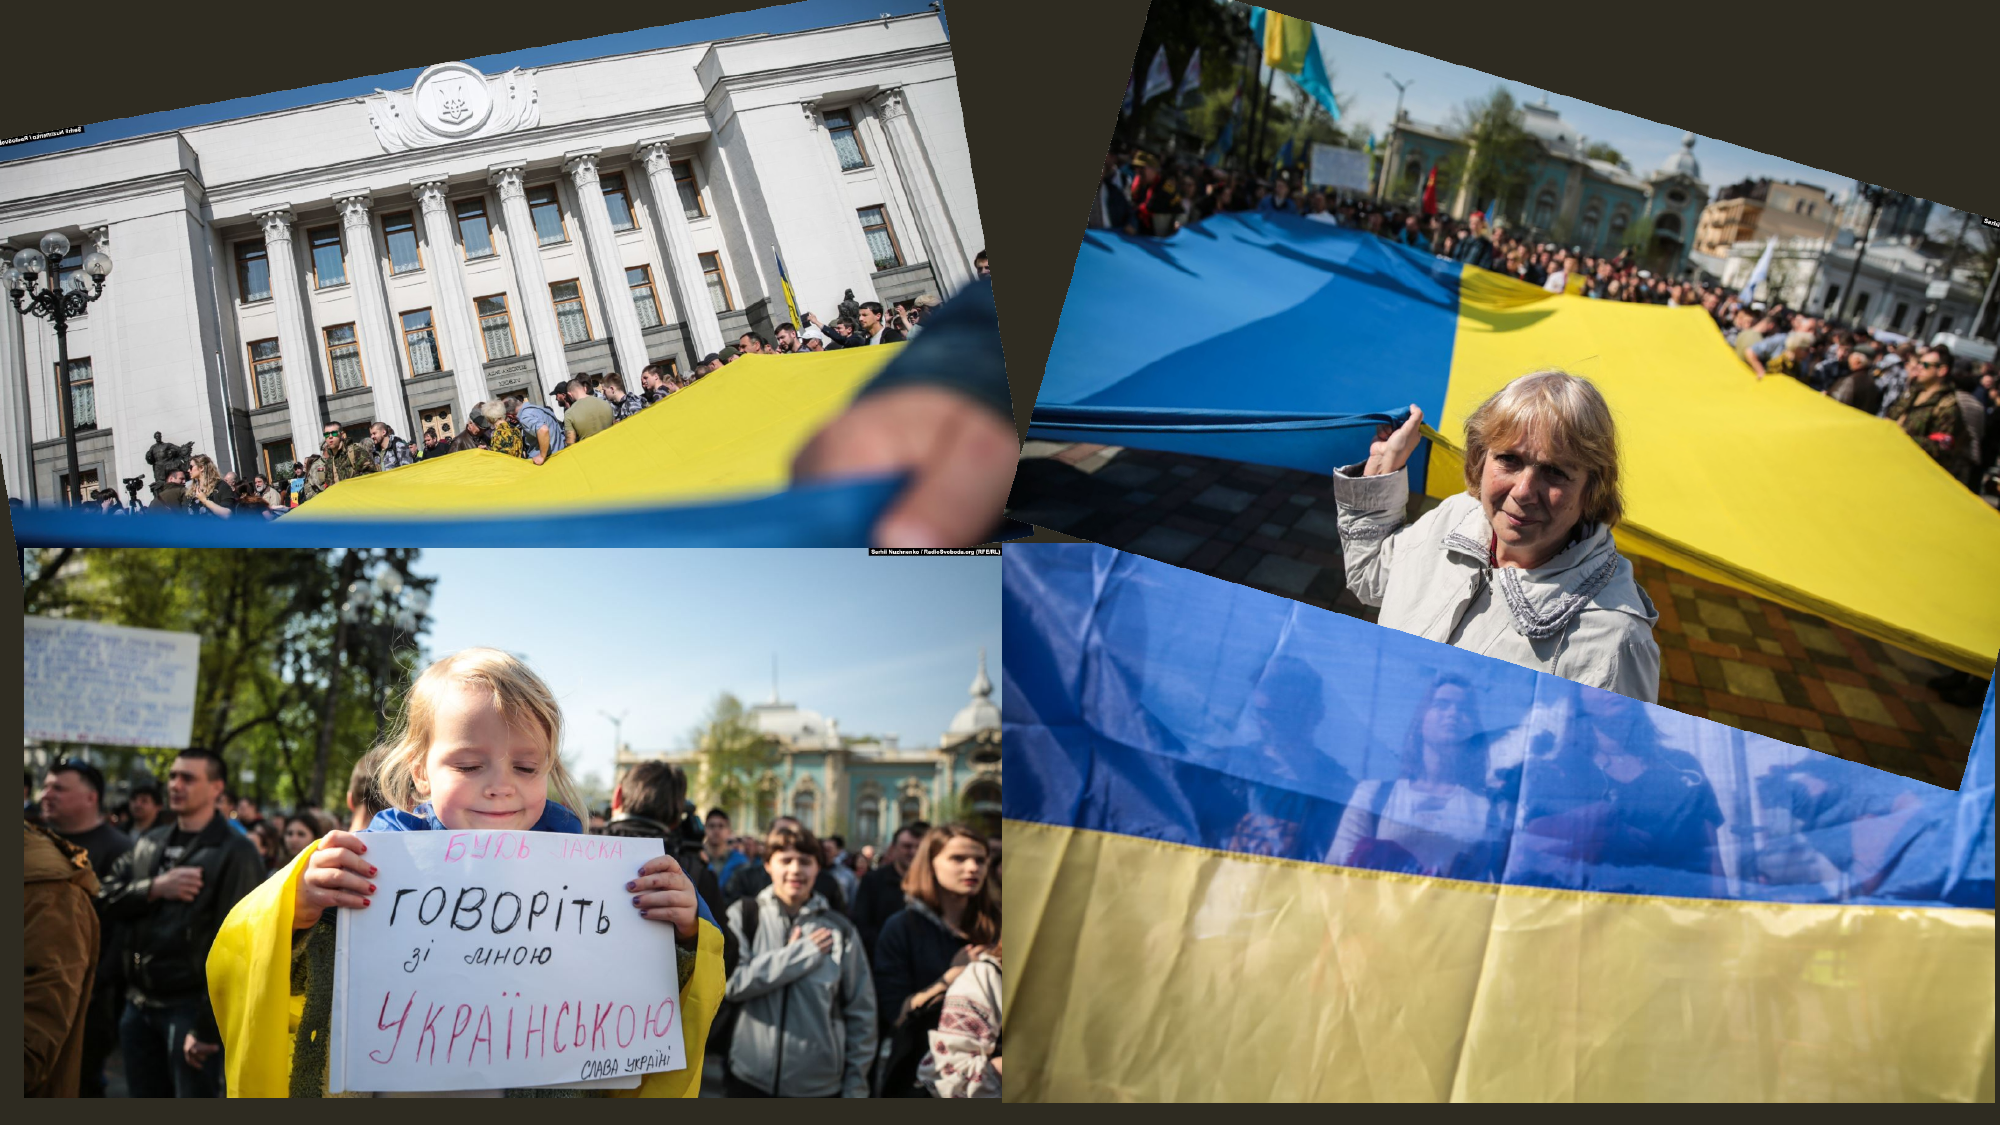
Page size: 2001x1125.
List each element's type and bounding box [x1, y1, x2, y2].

picture [0, 0, 2000, 1098]
list [1001, 543, 1995, 1103]
